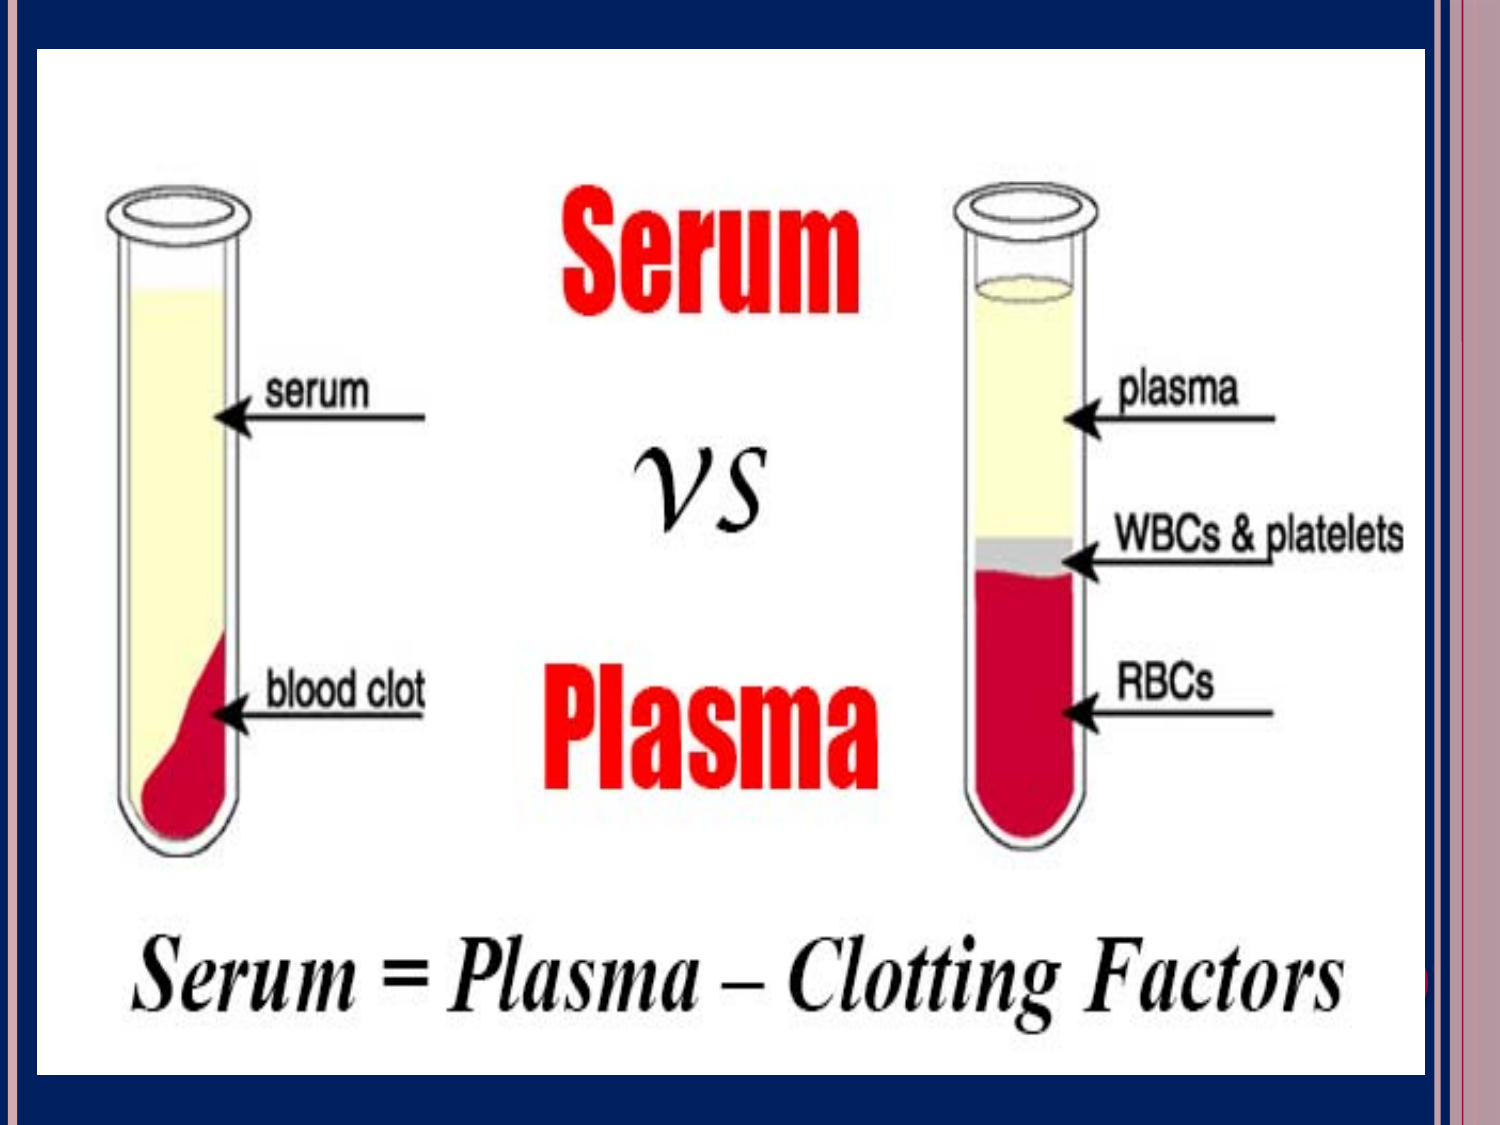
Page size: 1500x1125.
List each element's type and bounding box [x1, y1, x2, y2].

list [36, 49, 1426, 1076]
